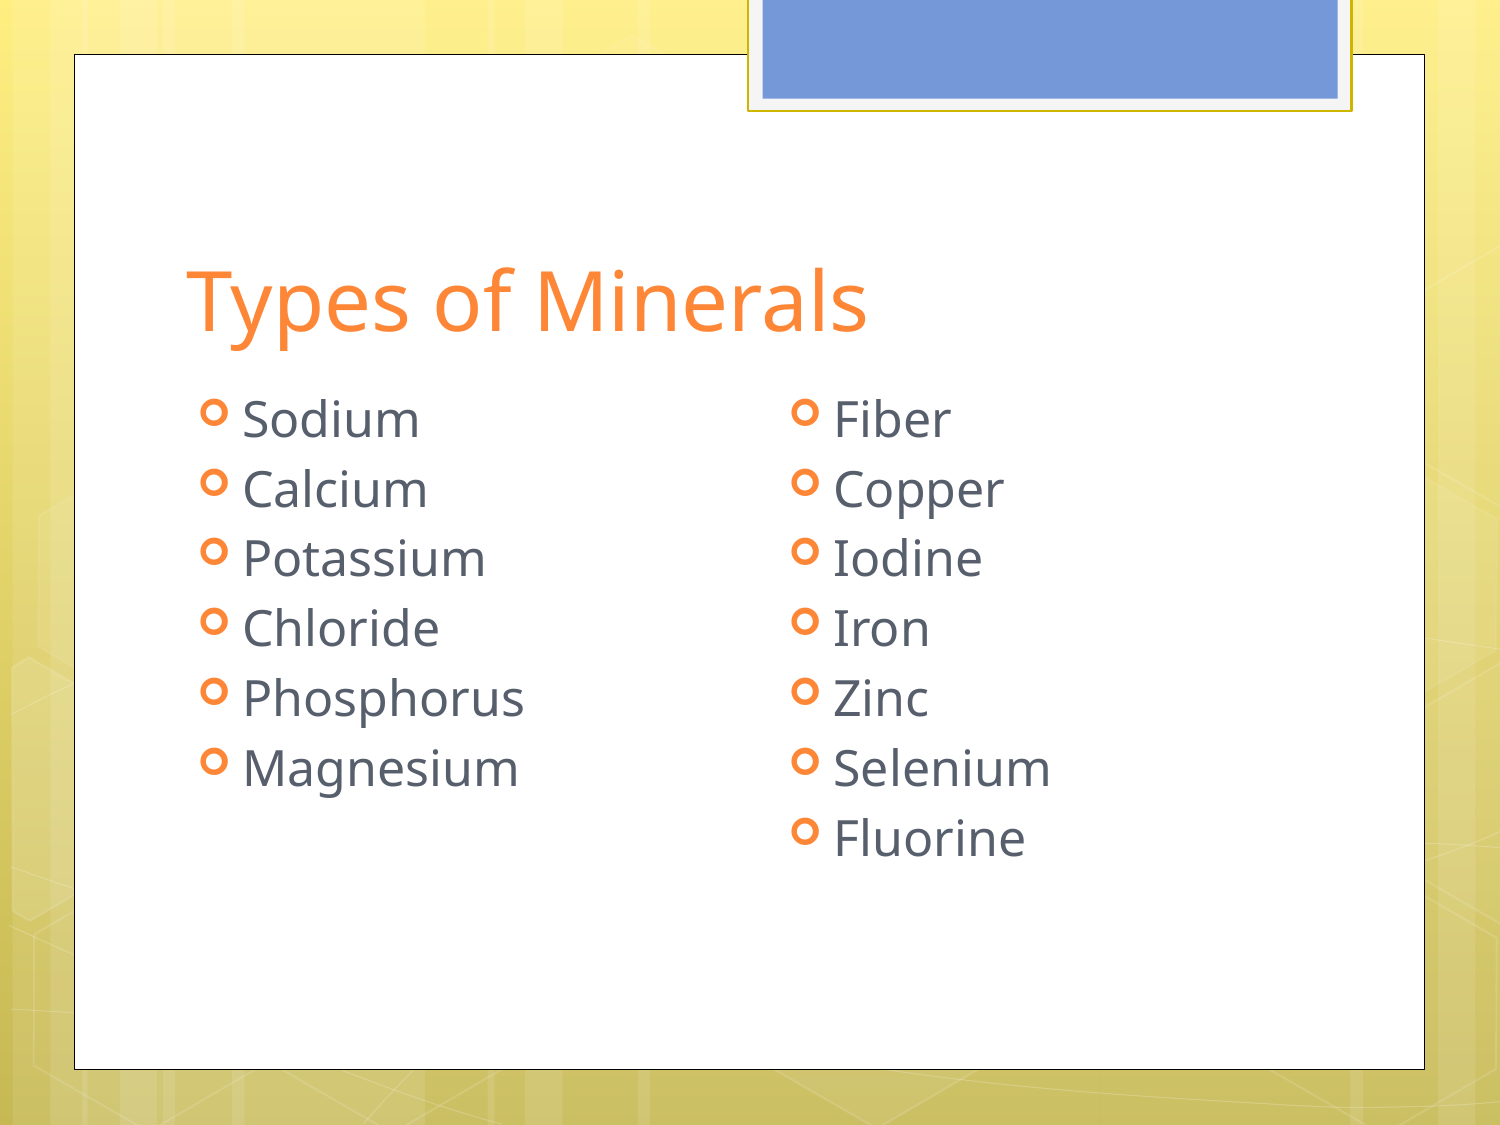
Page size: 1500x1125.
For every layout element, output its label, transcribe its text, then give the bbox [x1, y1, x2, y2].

list Sodium Calcium Potassium Chloride Phosphorus Magnesium [171, 379, 732, 953]
list Fiber Copper Iodine Iron Zinc Selenium Fluorine [761, 379, 1323, 953]
title Types of Minerals [171, 168, 1324, 357]
